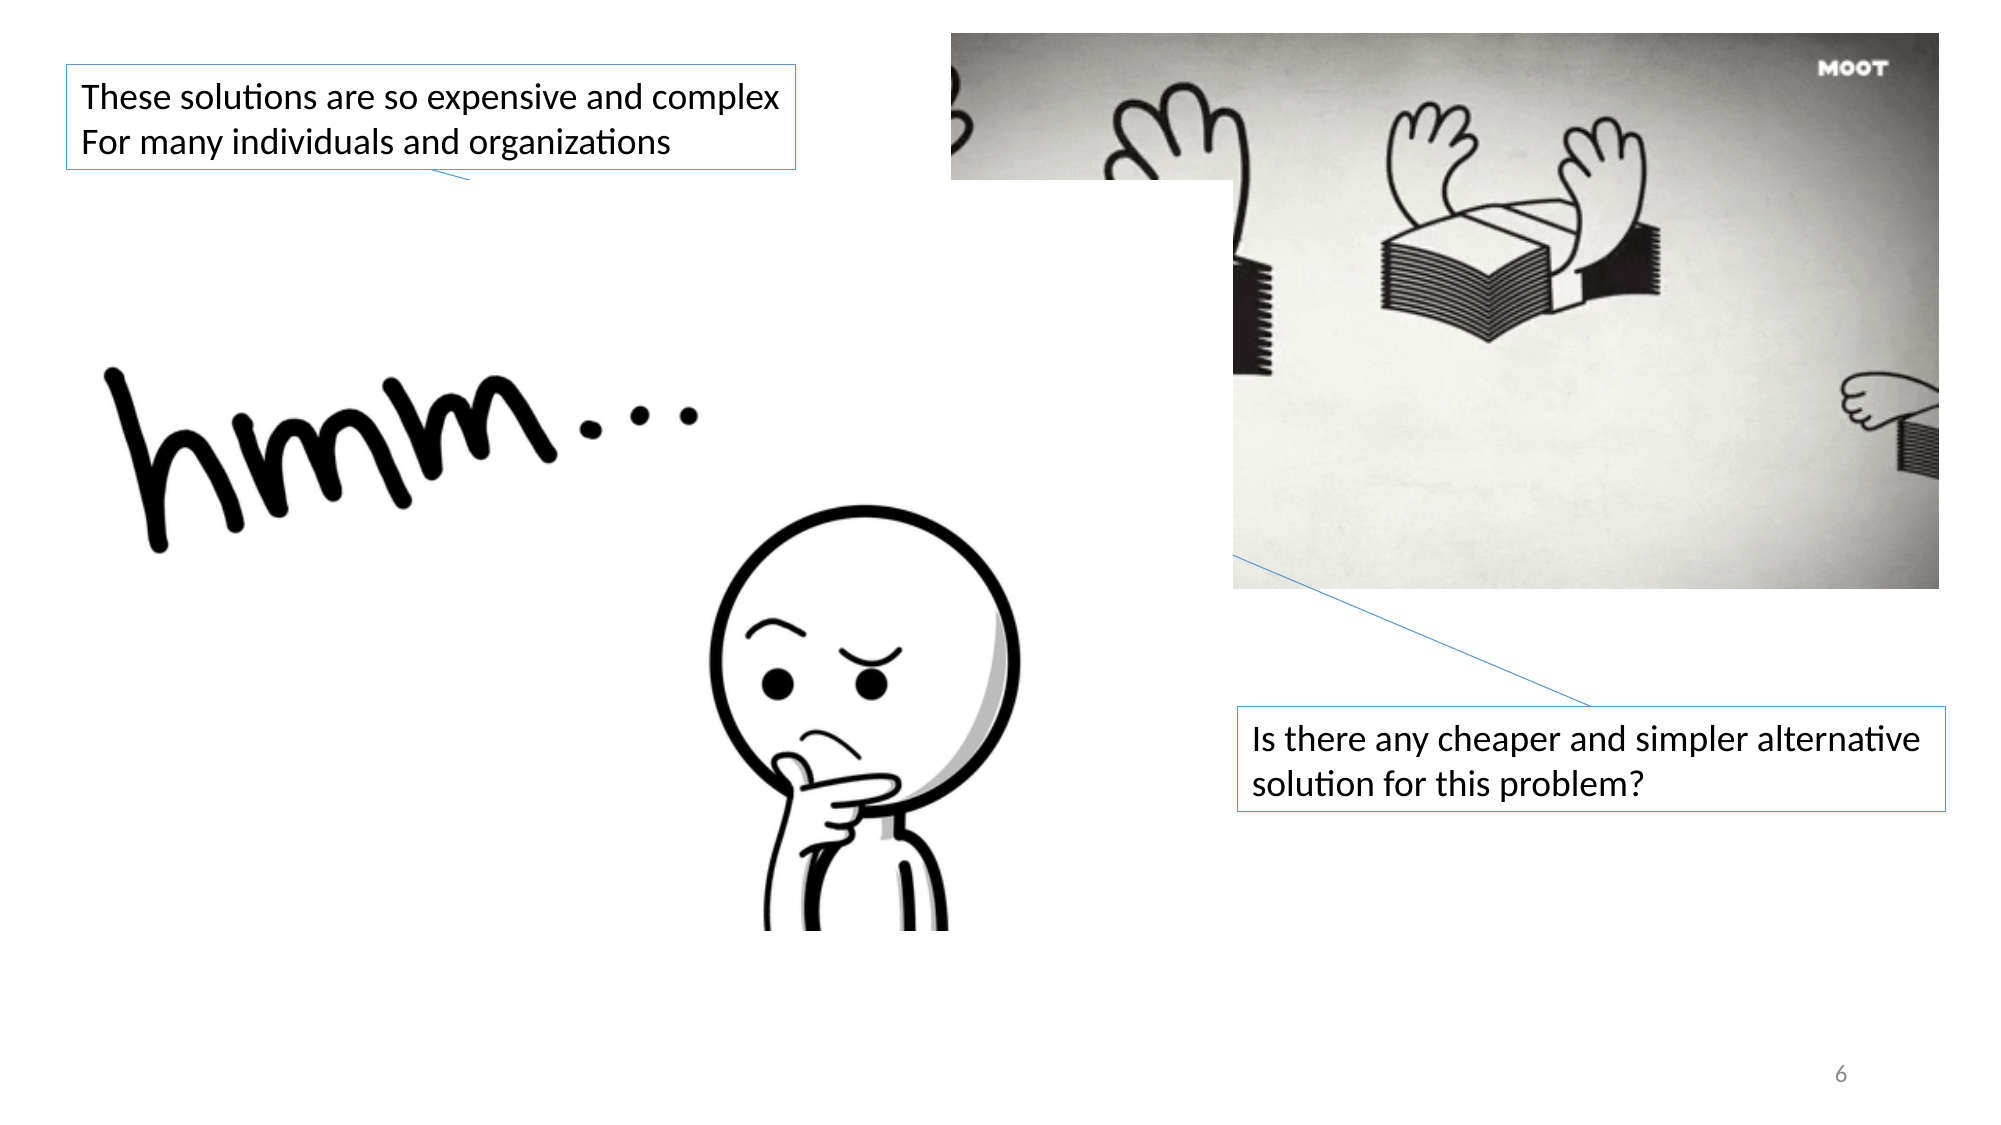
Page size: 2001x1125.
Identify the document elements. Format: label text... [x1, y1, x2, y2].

picture [62, 33, 1939, 931]
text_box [1232, 555, 1950, 813]
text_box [62, 64, 952, 180]
slide_number 6 [1412, 1042, 1863, 1103]
